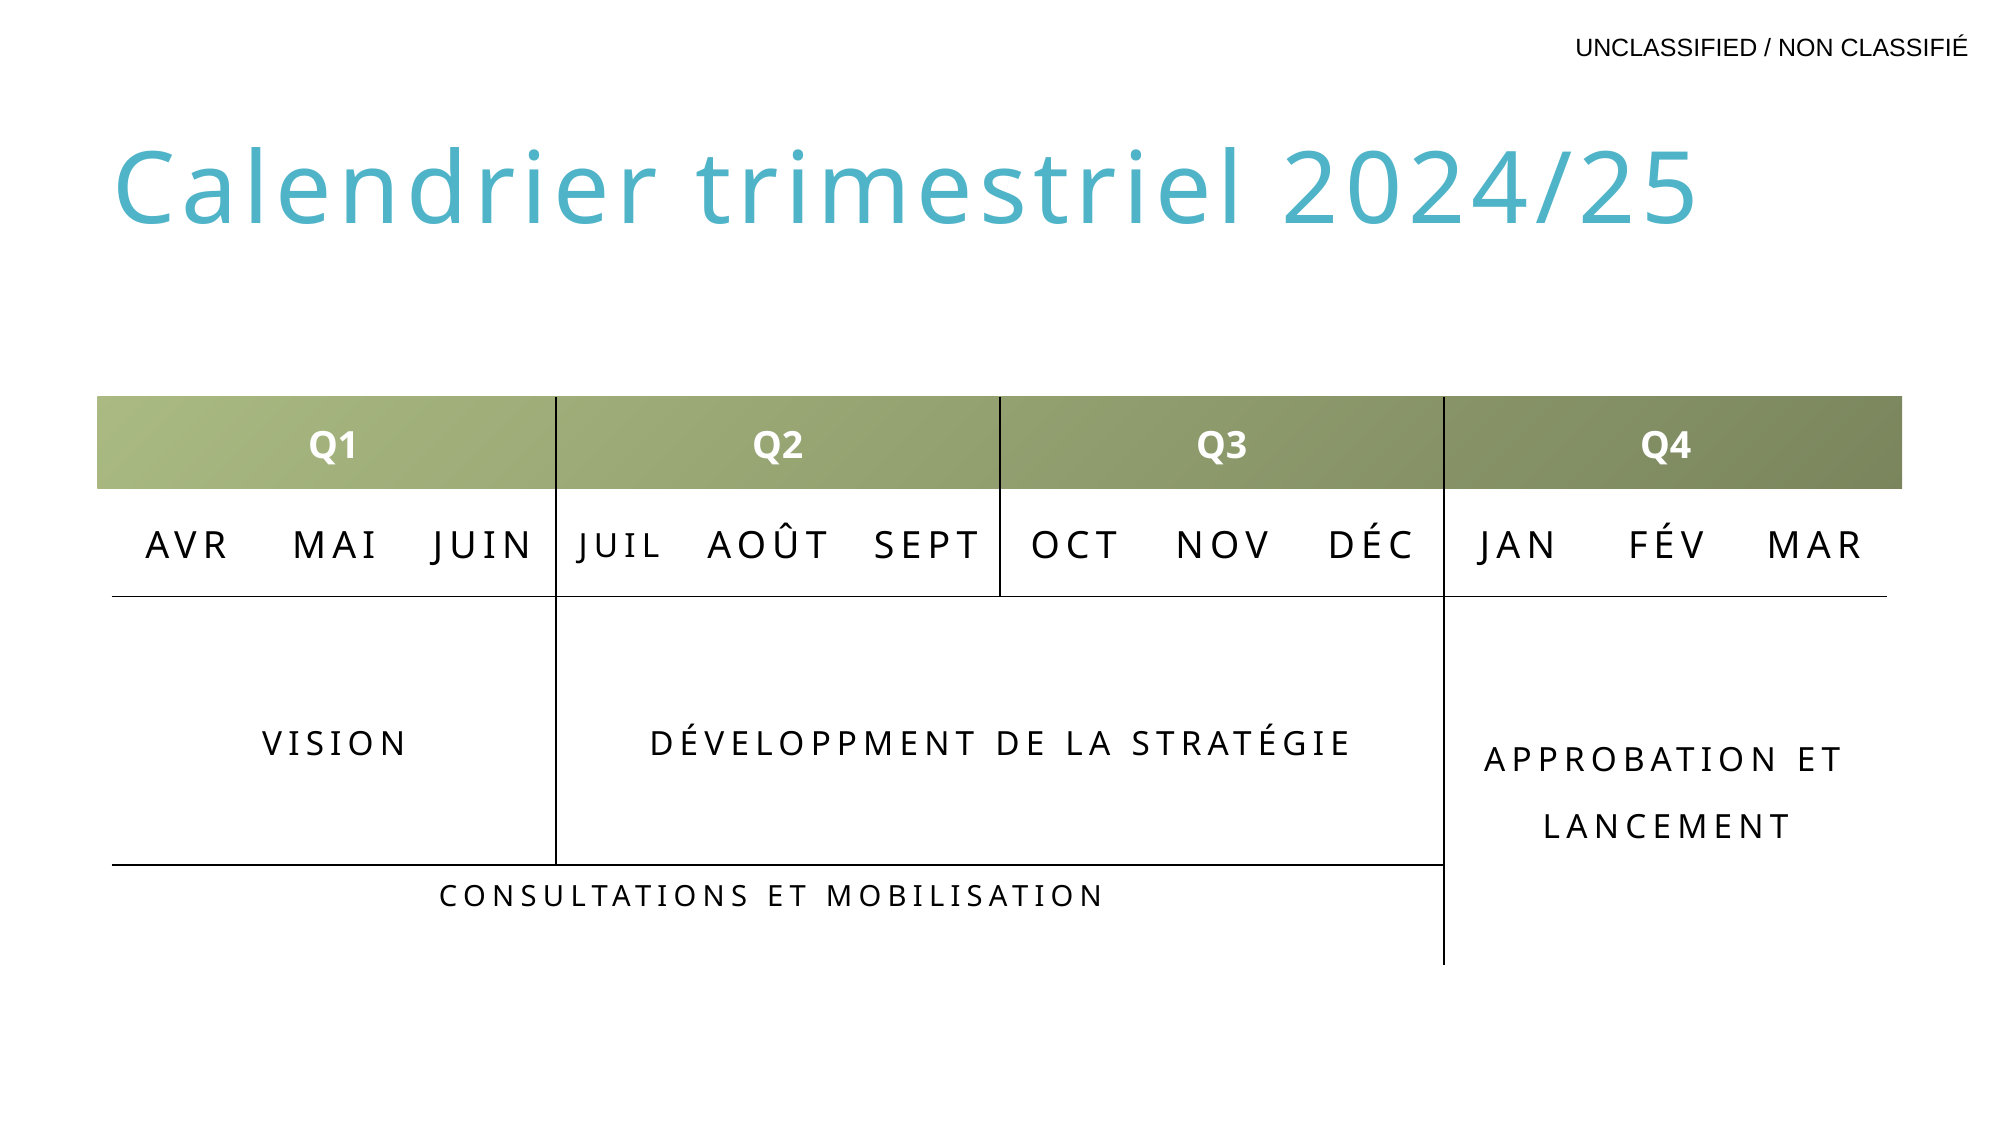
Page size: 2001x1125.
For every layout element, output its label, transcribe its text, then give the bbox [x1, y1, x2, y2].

table_cell OCT [1001, 492, 1148, 596]
table_cell APPROBATION ET LANCEMENT [1445, 597, 1887, 965]
table_cell CONSULTATIONS ET MOBILISATION [112, 866, 1443, 965]
table_cell DÉVELOPPMENT DE LA STRATÉGIE [557, 597, 1443, 864]
table_cell JUIL [557, 492, 682, 596]
table_cell MAR [1740, 492, 1888, 596]
table_cell JAN [1445, 492, 1592, 596]
table_cell DÉC [1296, 492, 1443, 596]
table_header Q1 [112, 397, 555, 492]
table_header Q2 [557, 397, 999, 492]
table_cell AVR [112, 492, 260, 596]
table_cell JUIN [408, 492, 555, 596]
table_cell MAI [260, 492, 408, 596]
text_box [96, 396, 556, 489]
table_cell SEPT [852, 492, 999, 596]
table_header Q4 [1445, 397, 1888, 492]
table_cell VISION [112, 597, 555, 864]
table_cell FÉV [1592, 492, 1740, 596]
table_cell NOV [1148, 492, 1296, 596]
table_cell AOÛT [682, 492, 852, 596]
text_box [1445, 396, 1903, 489]
table_header Q3 [1001, 397, 1443, 492]
title Calendrier trimestriel 2024/25 [97, 125, 1903, 262]
